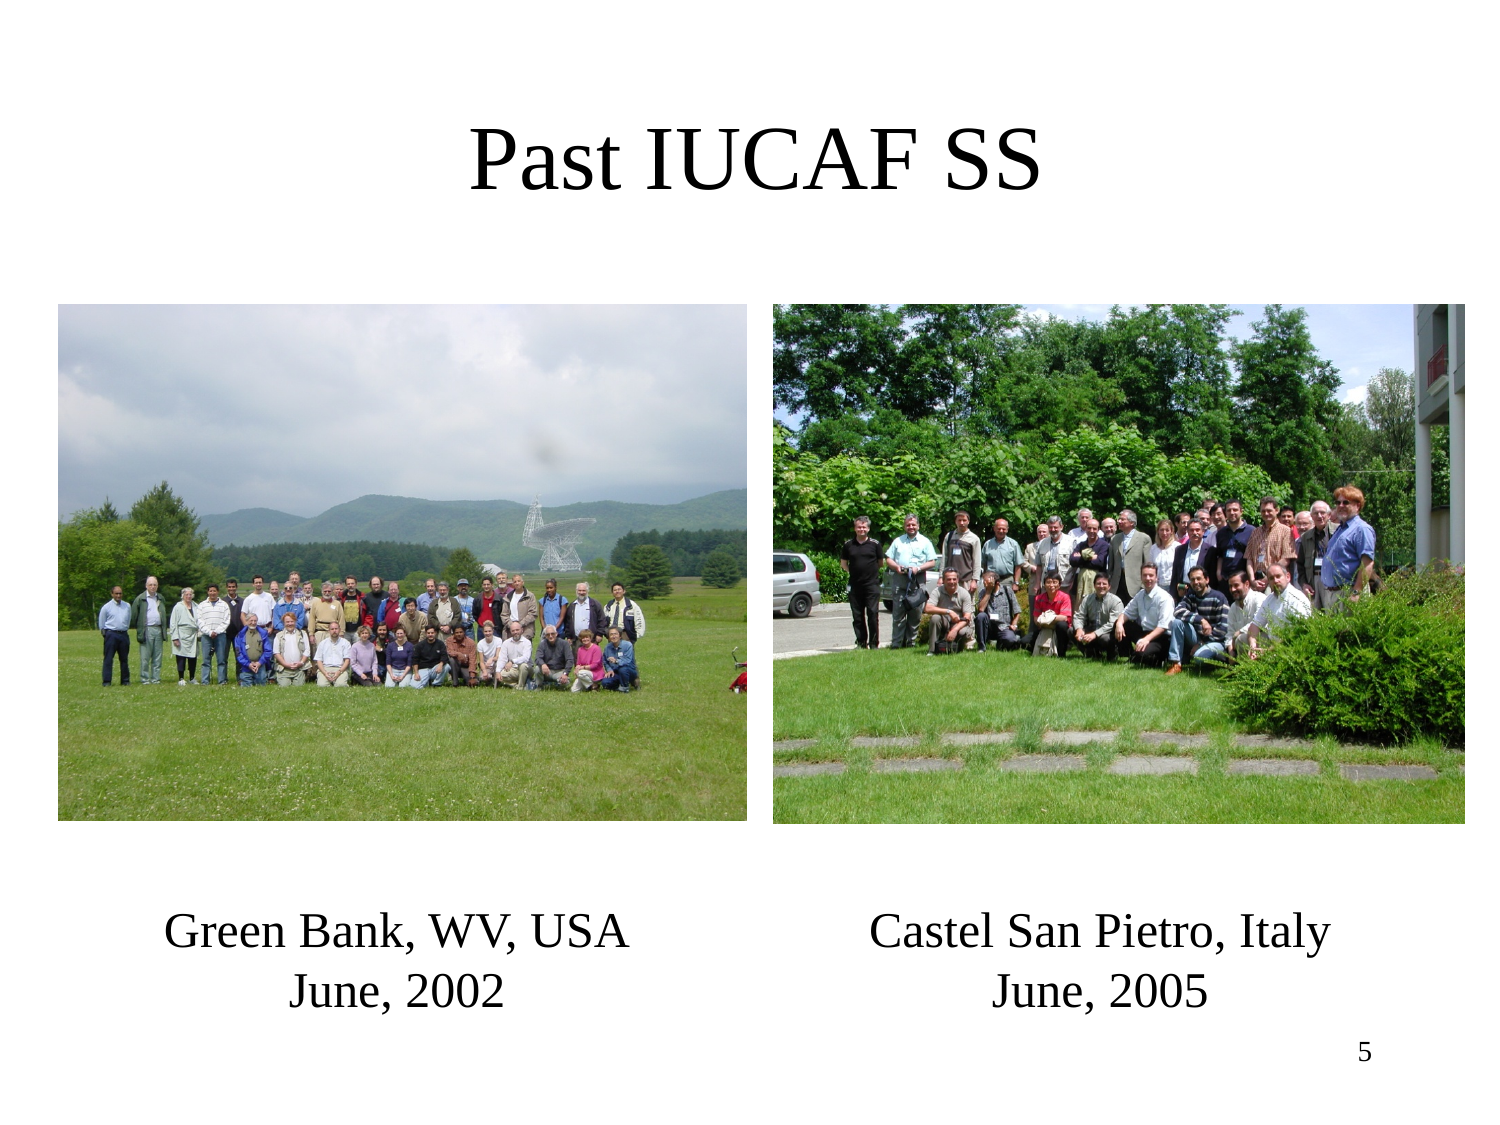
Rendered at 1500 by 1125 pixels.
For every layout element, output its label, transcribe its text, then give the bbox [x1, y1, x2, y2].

text_box Green Bank, WV, USA June, 2002 [149, 890, 645, 1026]
title Past IUCAF SS [120, 59, 1394, 248]
slide_number 5 [1074, 1024, 1388, 1101]
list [58, 304, 747, 821]
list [773, 304, 1466, 824]
text_box Castel San Pietro, Italy June, 2005 [854, 890, 1346, 1026]
